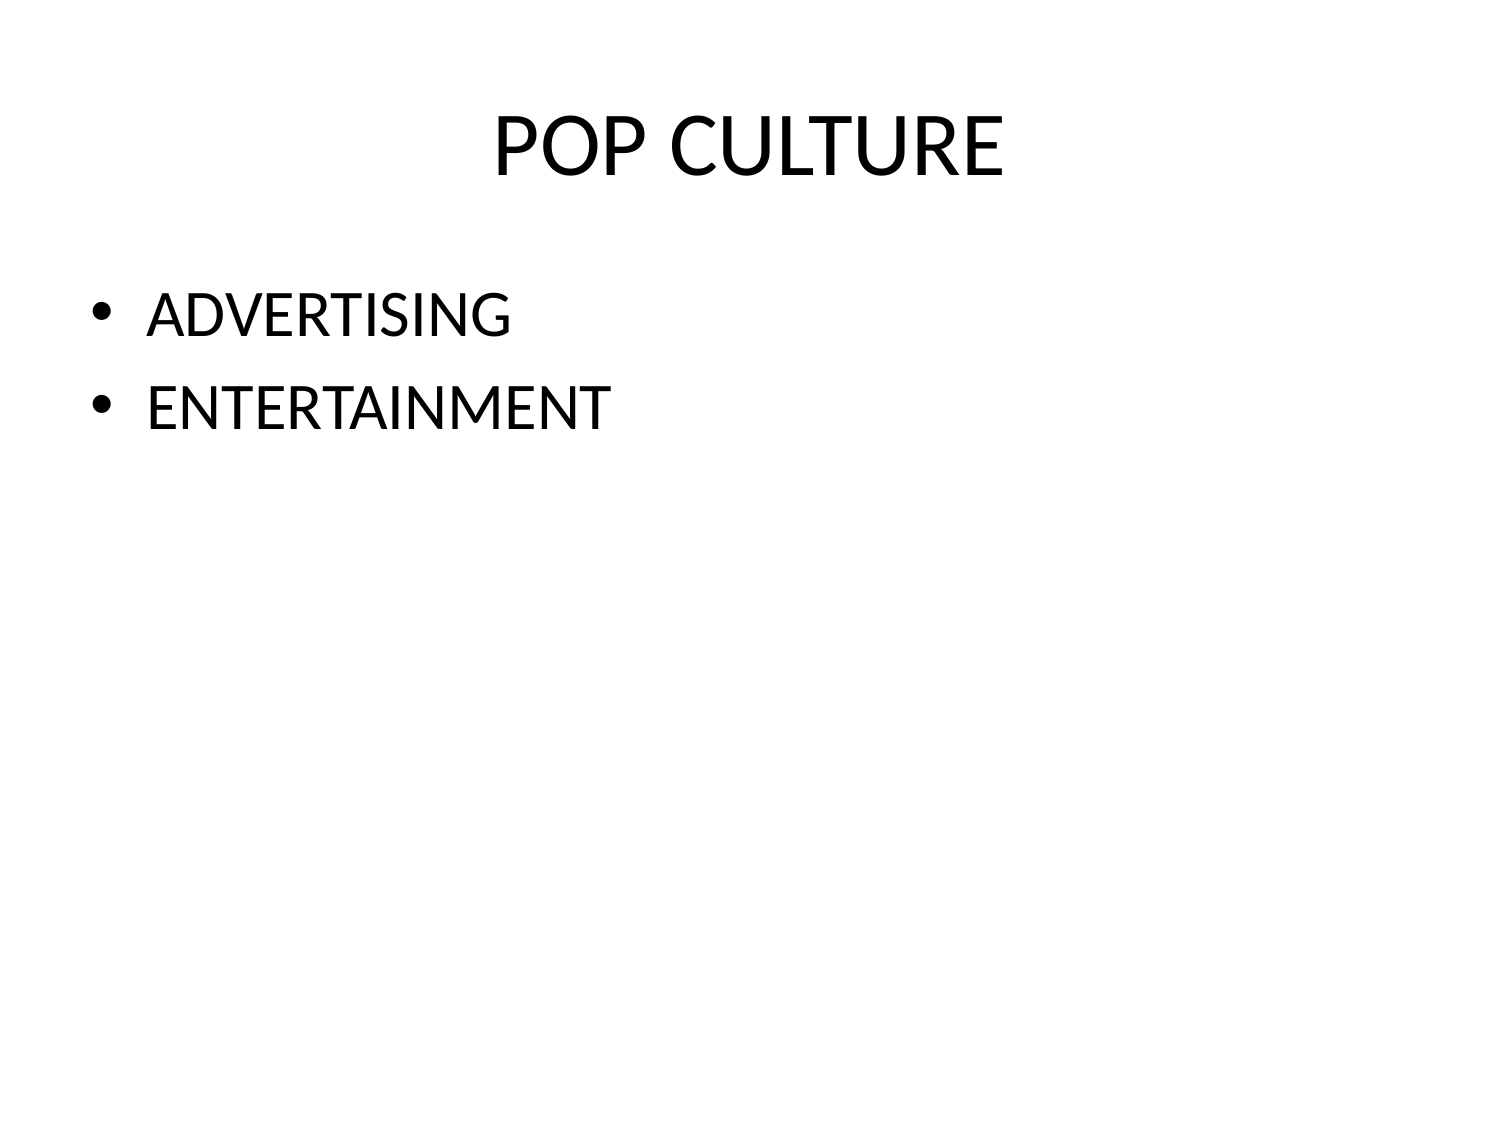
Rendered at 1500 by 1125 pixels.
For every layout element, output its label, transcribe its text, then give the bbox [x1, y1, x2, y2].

list ADVERTISING ENTERTAINMENT [75, 262, 1425, 1005]
title POP CULTURE [75, 45, 1425, 233]
